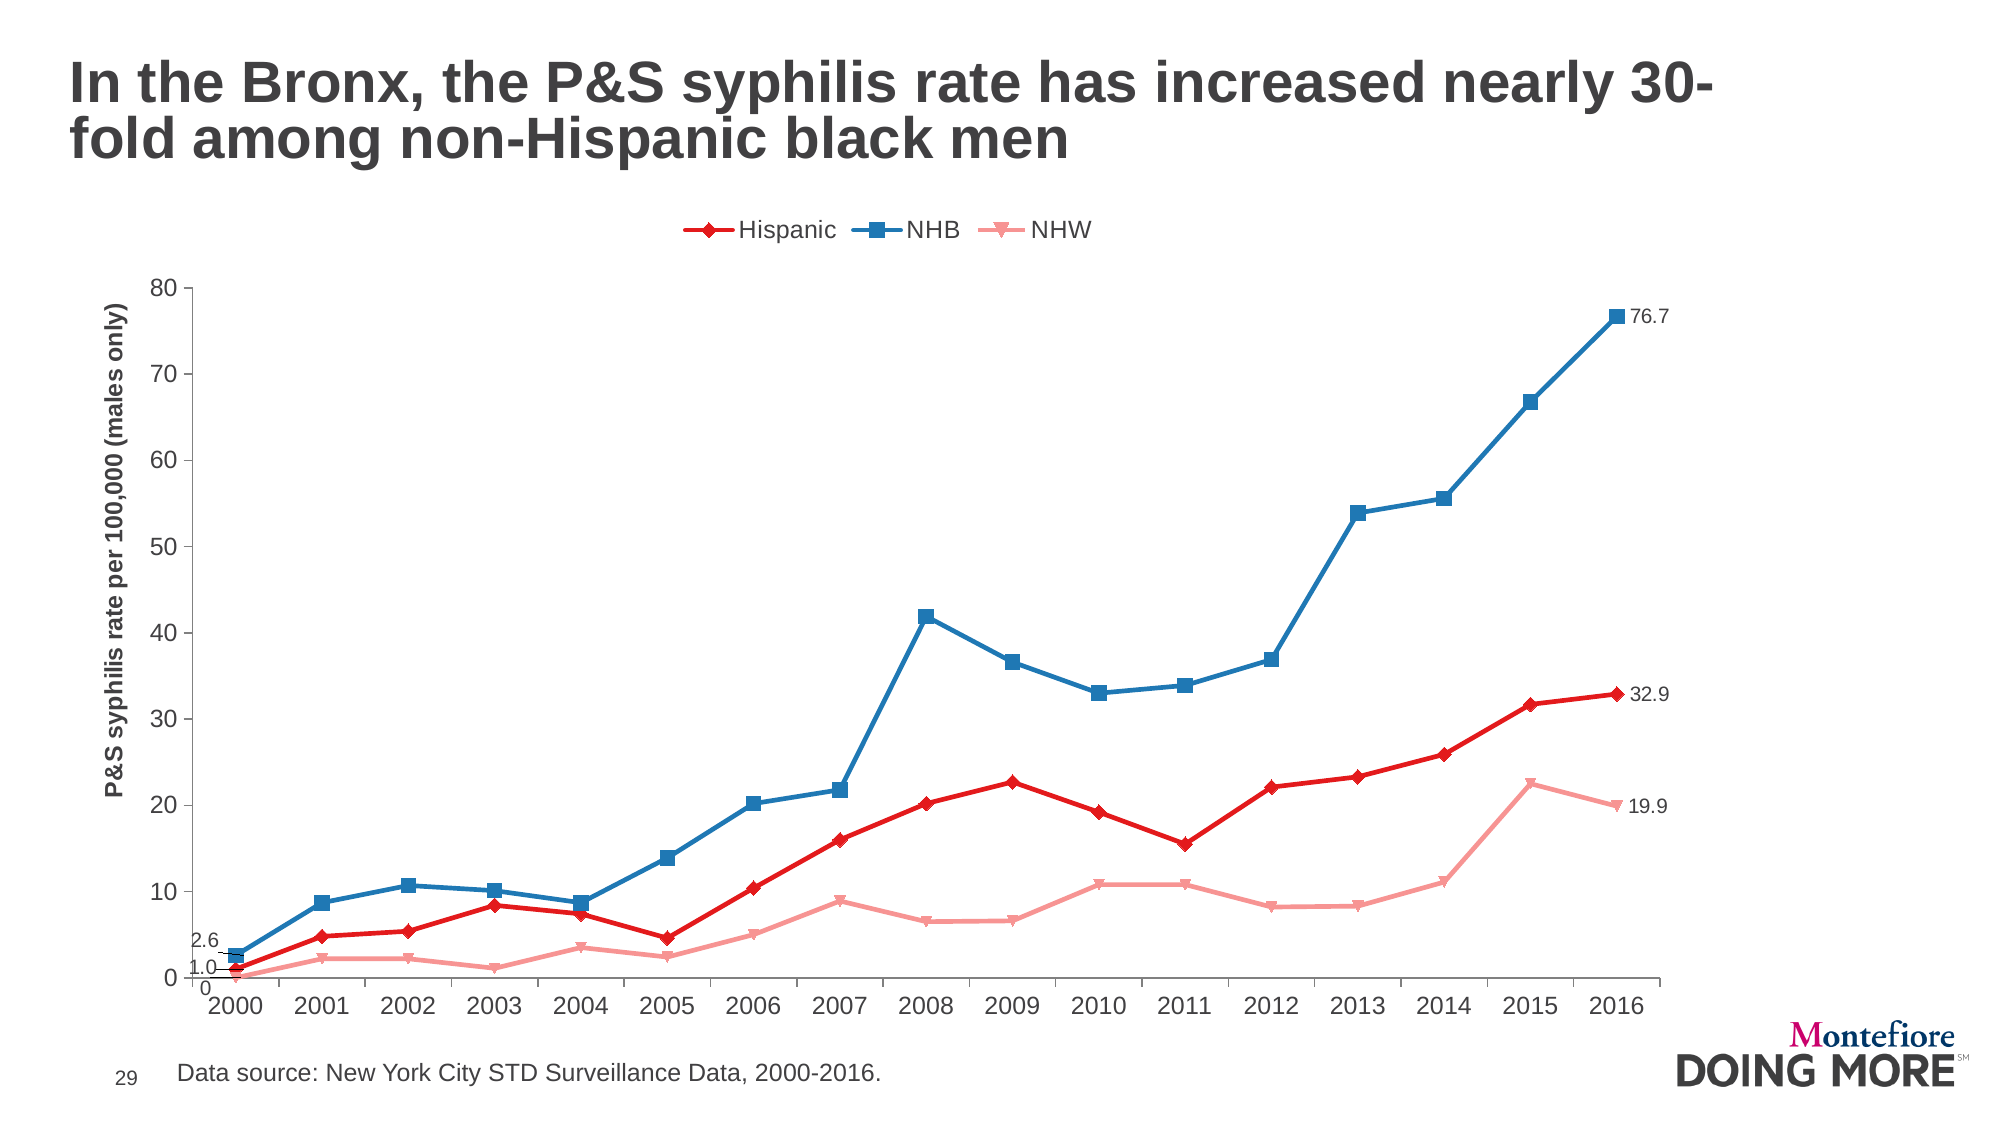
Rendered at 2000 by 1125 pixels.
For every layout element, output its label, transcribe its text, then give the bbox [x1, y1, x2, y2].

text_box In the Bronx, the P&S syphilis rate has increased nearly 30-fold among non-Hispanic black men [54, 50, 1834, 178]
text_box Data source: New York City STD Surveillance Data, 2000-2016. [162, 1049, 1651, 1094]
chart [86, 199, 1691, 1025]
